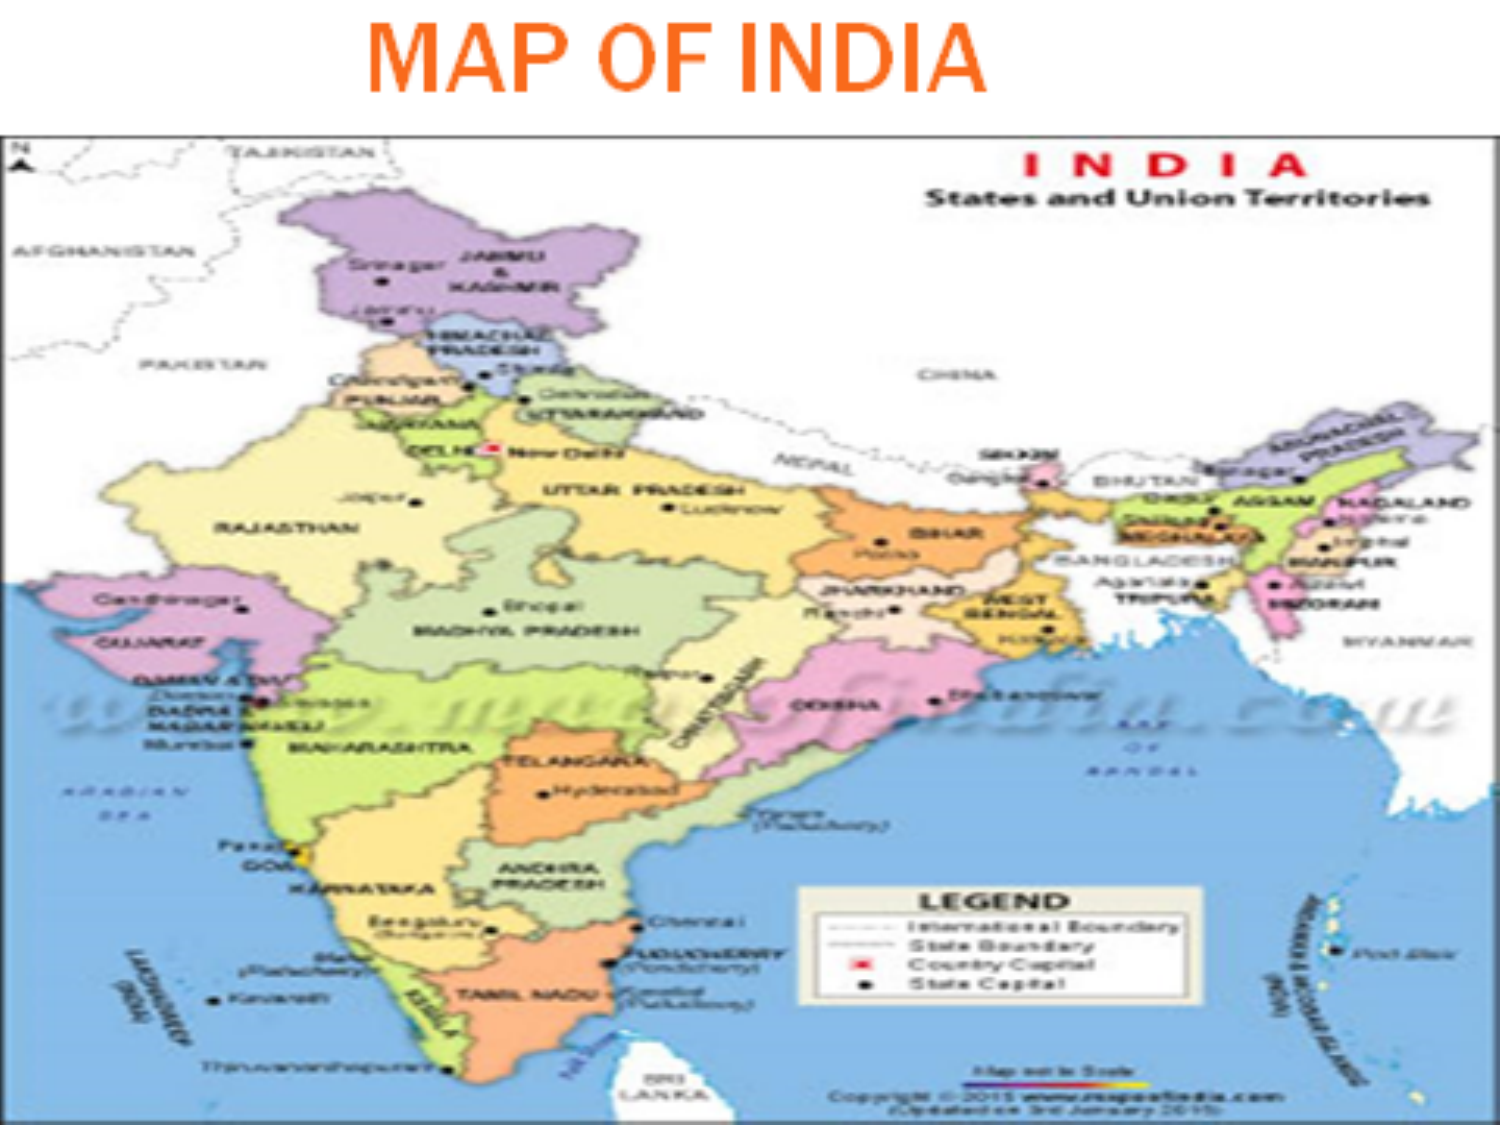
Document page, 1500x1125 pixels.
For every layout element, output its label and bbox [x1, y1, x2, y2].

list [0, 0, 1500, 1125]
